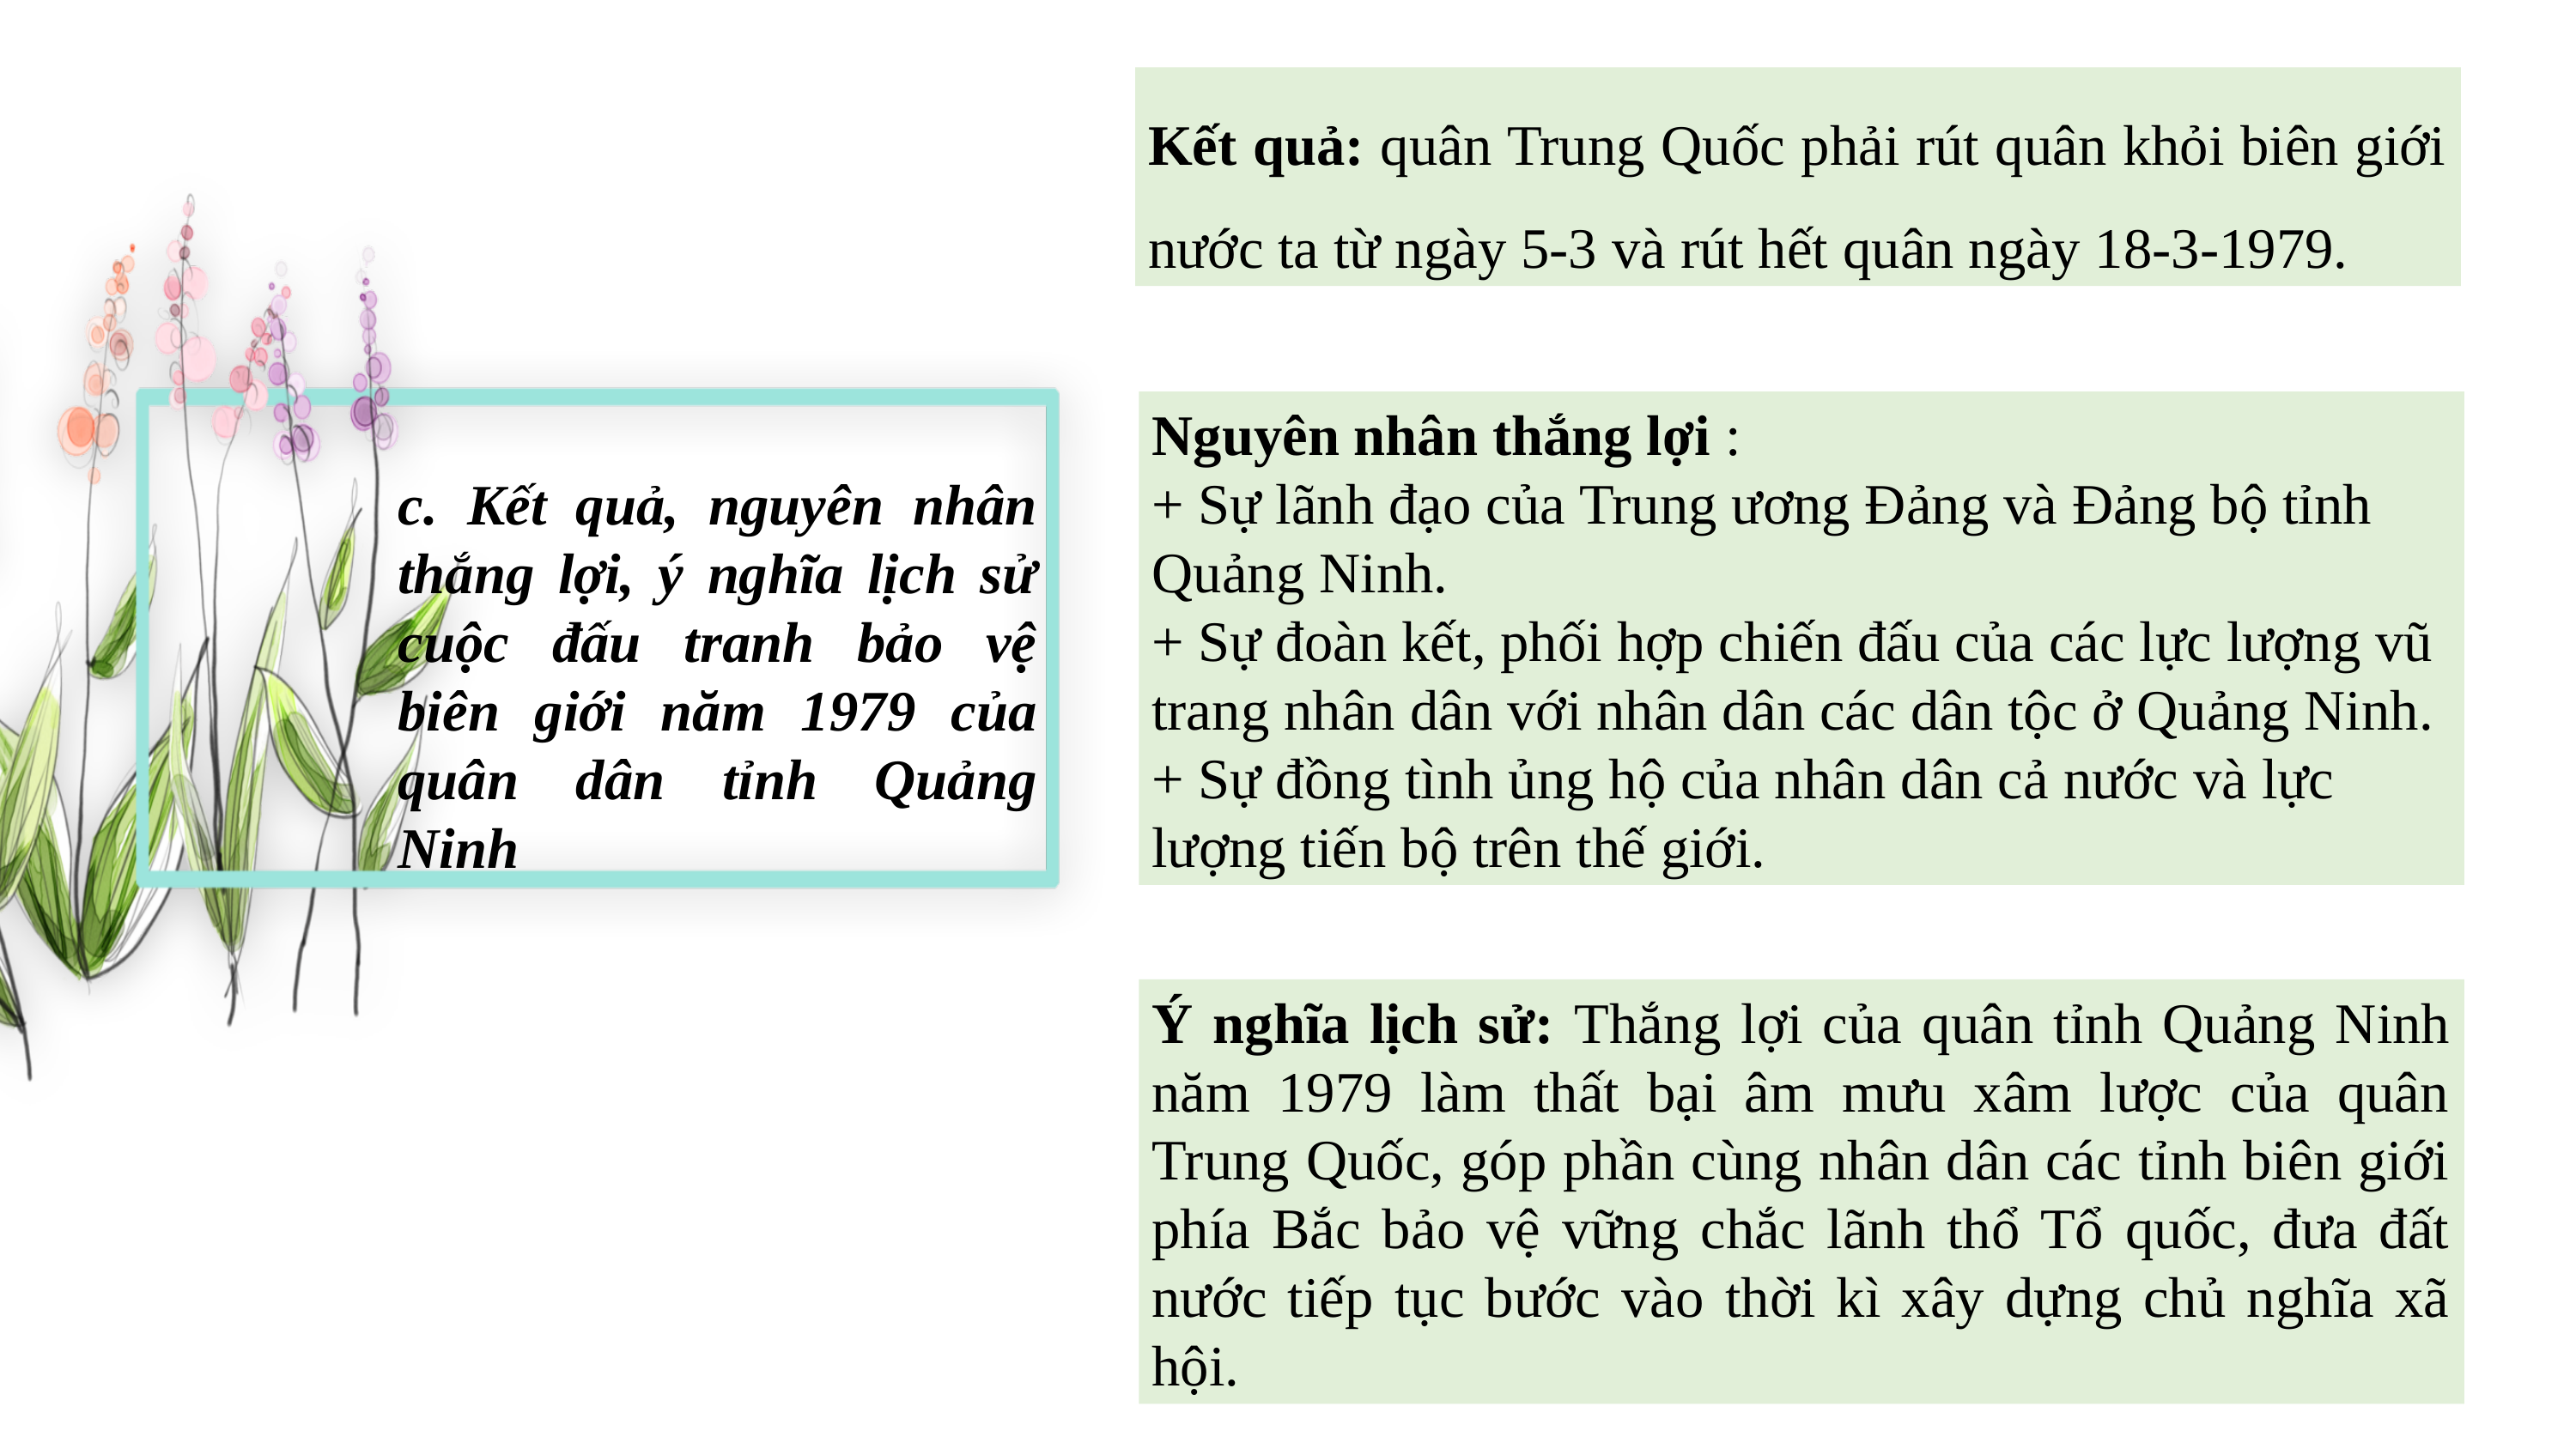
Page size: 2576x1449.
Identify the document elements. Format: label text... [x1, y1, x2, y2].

picture [0, 119, 1117, 1161]
text_box Kết quả: quân Trung Quốc phải rút quân khỏi biên giới nước ta từ ngày 5-3 và rút hết quân ngày 18-3-1979. [1135, 67, 2461, 287]
text_box Nguyên nhân thắng lợi : + Sự lãnh đạo của Trung ương Đảng và Đảng bộ tỉnh Quảng Ninh. + Sự đoàn kết, phối hợp chiến đấu của các lực lượng vũ trang nhân dân với nhân dân các dân tộc ở Quảng Ninh. + Sự đồng tình ủng hộ của nhân dân cả nước và lực lượng tiến bộ trên thế giới. [1139, 391, 2464, 885]
text_box Ý nghĩa lịch sử: Thắng lợi của quân tỉnh Quảng Ninh năm 1979 làm thất bại âm mưu xâm lược của quân Trung Quốc, góp phần cùng nhân dân các tỉnh biên giới phía Bắc bảo vệ vững chắc lãnh thổ Tổ quốc, đưa đất nước tiếp tục bước vào thời kì xây dựng chủ nghĩa xã hội. [1139, 979, 2464, 1404]
